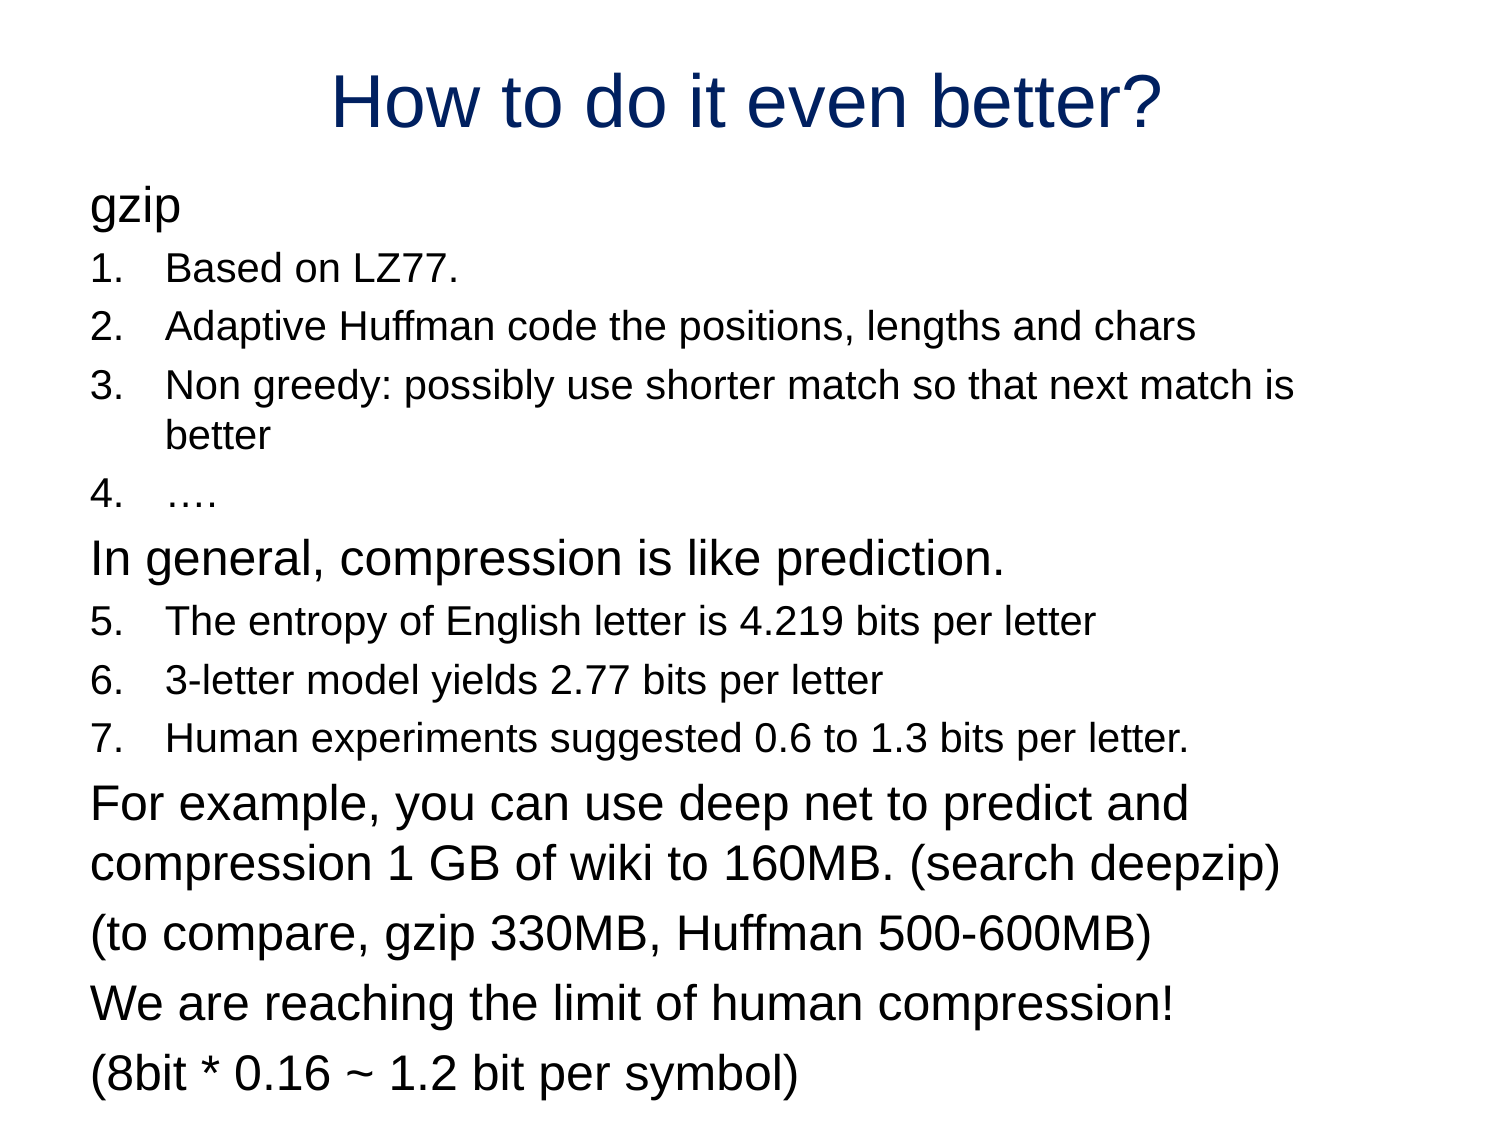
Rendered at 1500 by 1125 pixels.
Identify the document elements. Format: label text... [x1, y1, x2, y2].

list gzip Based on LZ77. Adaptive Huffman code the positions, lengths and chars Non greedy: possibly use shorter match so that next match is better …. In general, compression is like prediction. The entropy of English letter is 4.219 bits per letter 3-letter model yields 2.77 bits per letter Human experiments suggested 0.6 to 1.3 bits per letter. For example, you can use deep net to predict and compression 1 GB of wiki to 160MB. (search deepzip) (to compare, gzip 330MB, Huffman 500-600MB) We are reaching the limit of human compression! (8bit * 0.16 ~ 1.2 bit per symbol) [75, 233, 1425, 1110]
title How to do it even better? [36, 45, 1459, 233]
